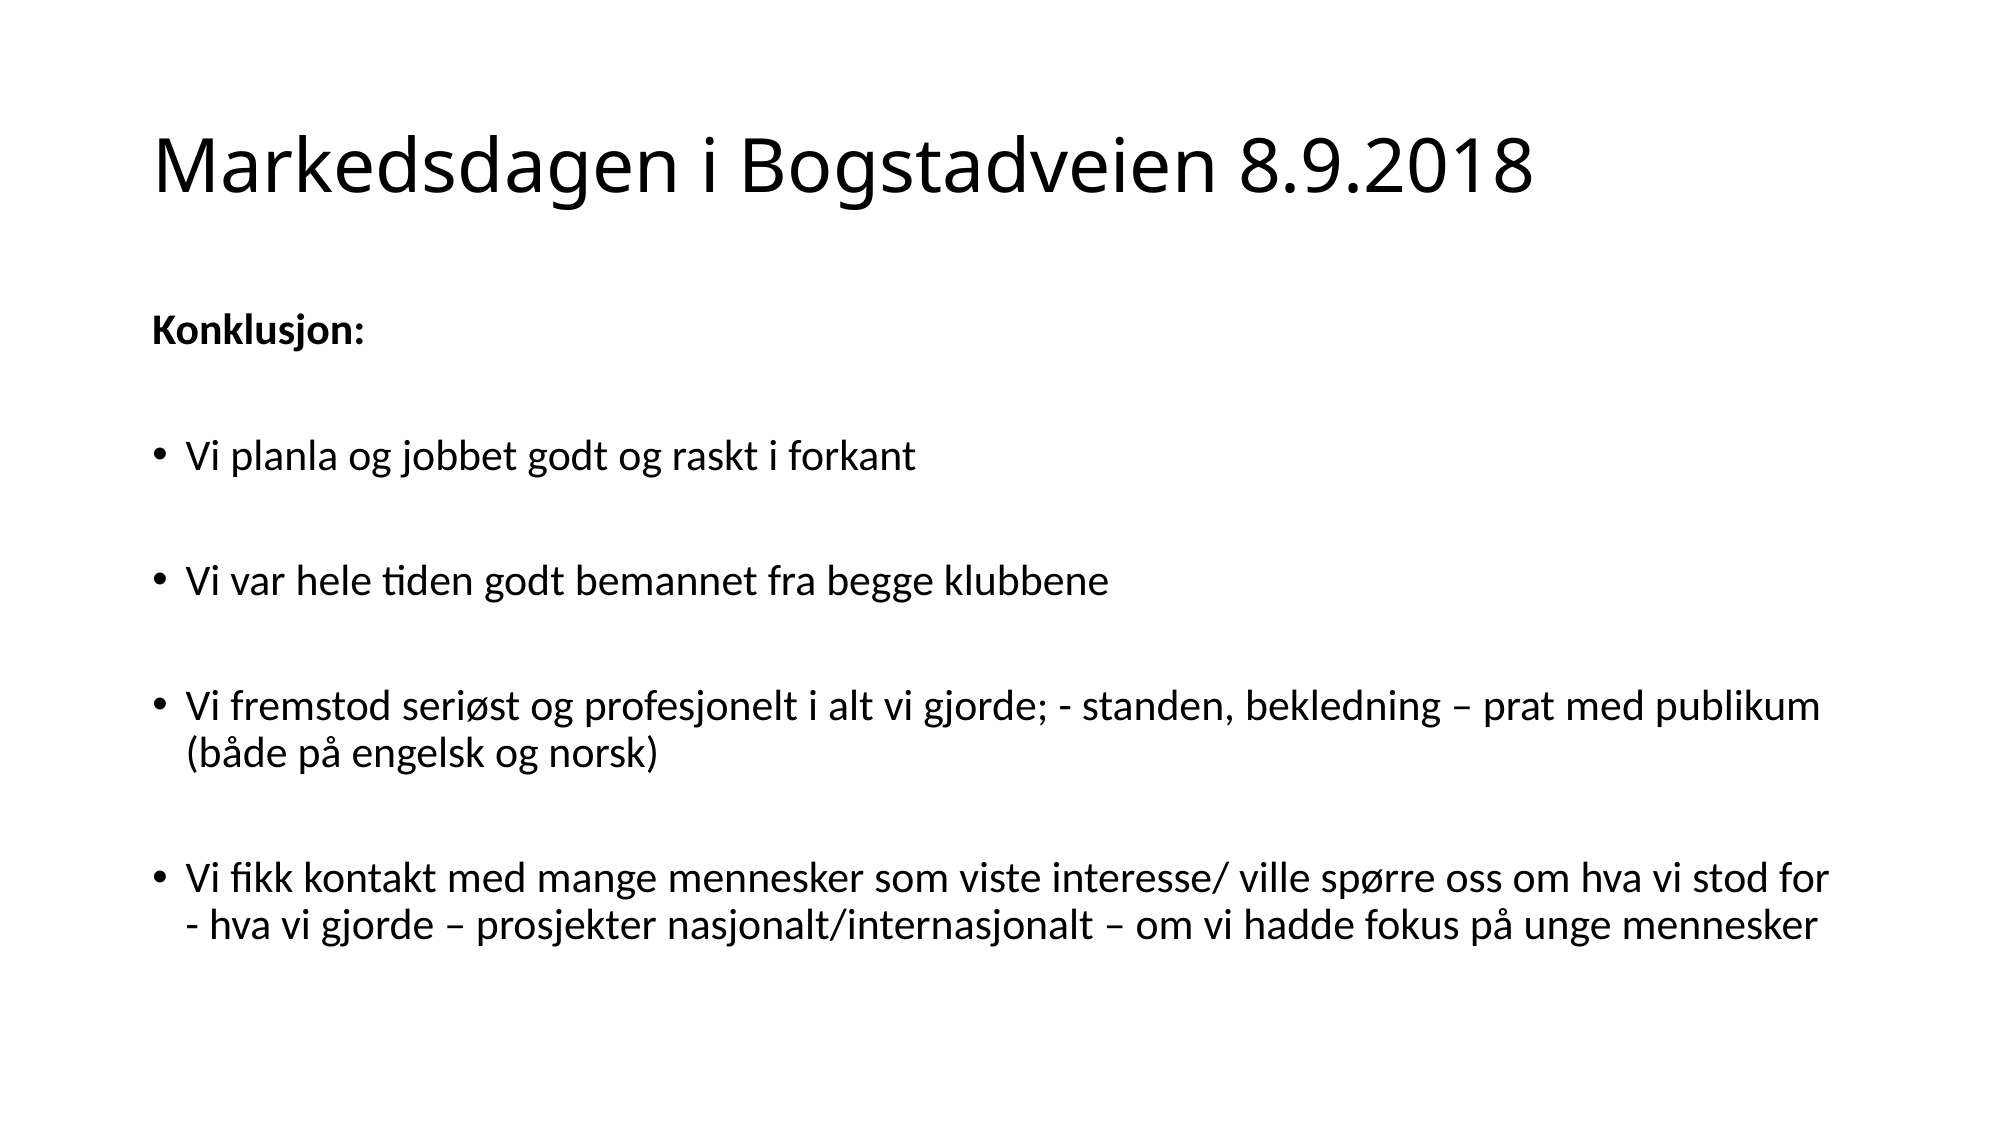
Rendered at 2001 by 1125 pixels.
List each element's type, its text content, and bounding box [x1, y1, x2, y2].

list Konklusjon: Vi planla og jobbet godt og raskt i forkant Vi var hele tiden godt bemannet fra begge klubbene Vi fremstod seriøst og profesjonelt i alt vi gjorde; - standen, bekledning – prat med publikum (både på engelsk og norsk) Vi fikk kontakt med mange mennesker som viste interesse/ ville spørre oss om hva vi stod for - hva vi gjorde – prosjekter nasjonalt/internasjonalt – om vi hadde fokus på unge mennesker [137, 299, 1863, 1014]
title Markedsdagen i Bogstadveien 8.9.2018 [137, 59, 1863, 278]
